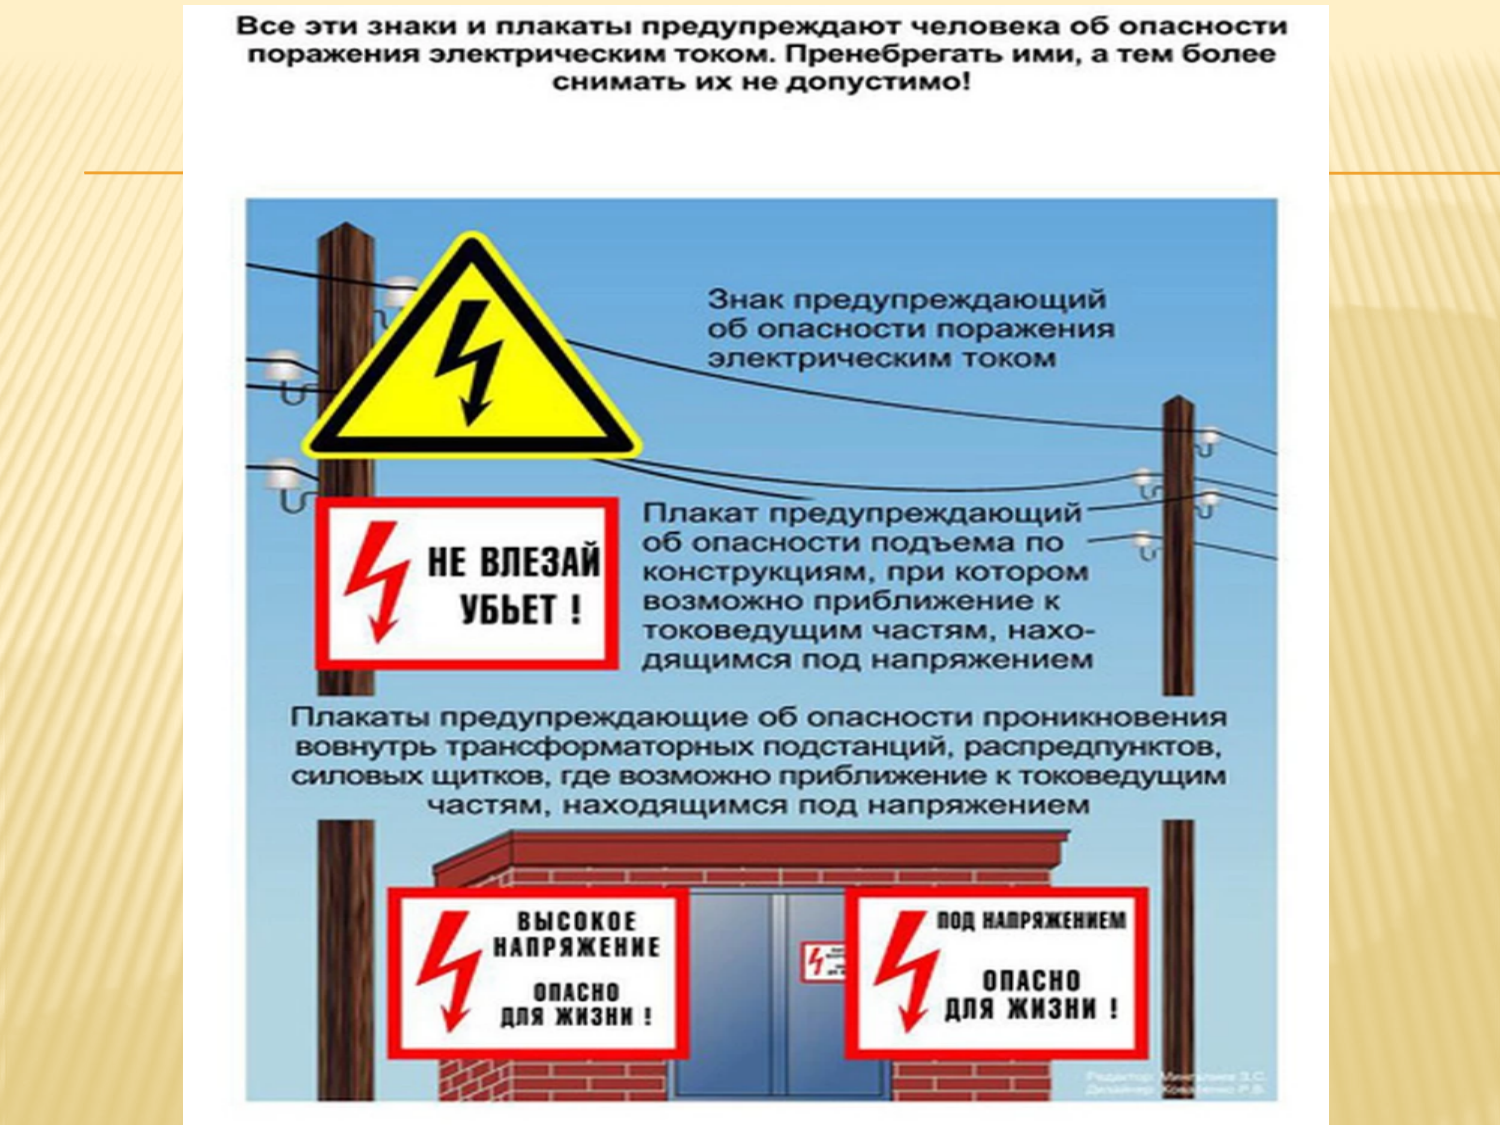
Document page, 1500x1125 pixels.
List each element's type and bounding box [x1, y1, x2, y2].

picture [182, 5, 1330, 1125]
